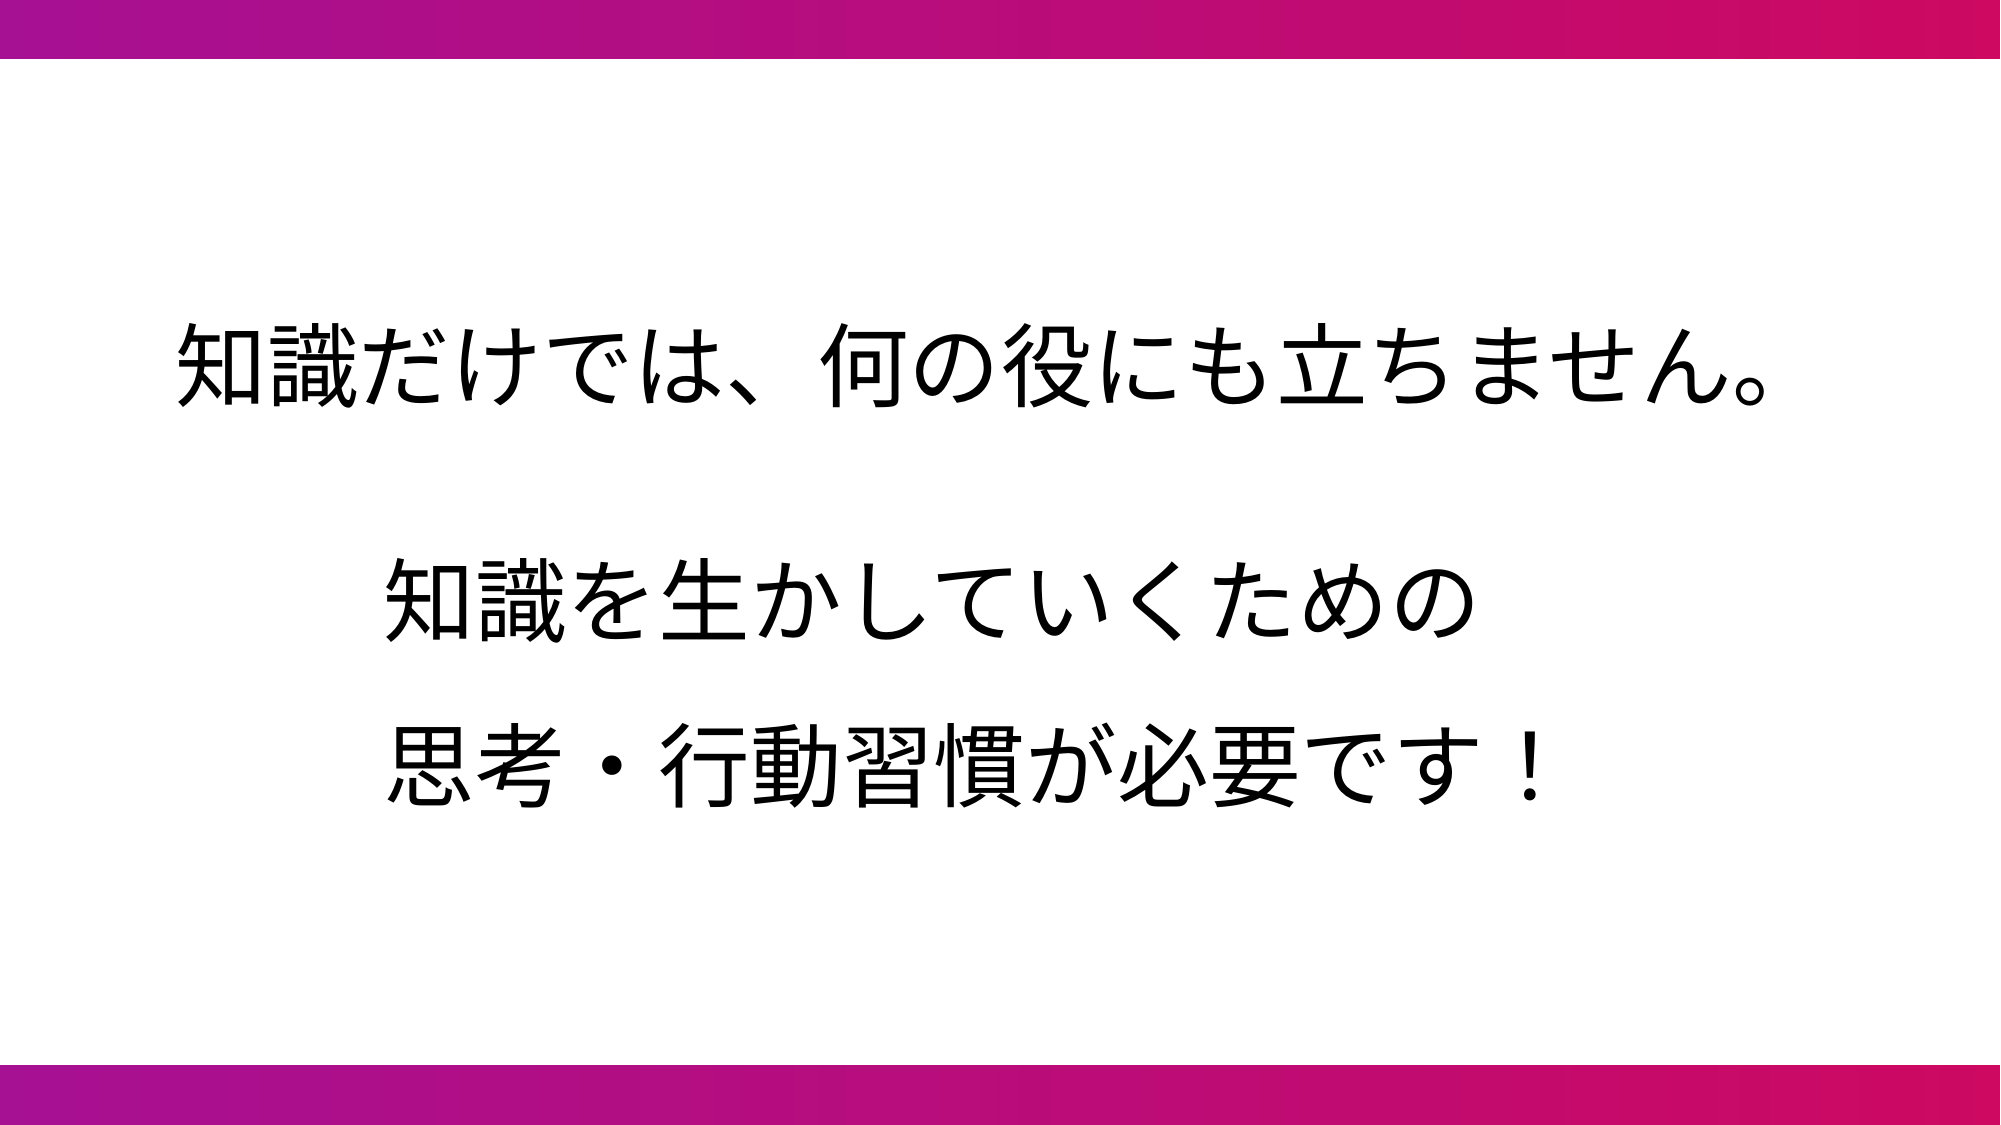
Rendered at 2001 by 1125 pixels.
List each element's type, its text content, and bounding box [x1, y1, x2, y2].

text_box [0, 1065, 2000, 1125]
text_box 知識だけでは、何の役にも立ちません。 [160, 246, 1840, 427]
text_box 知識を生かしていくための 思考・行動習慣が必要です！ [368, 480, 1592, 826]
text_box [0, 0, 2000, 59]
